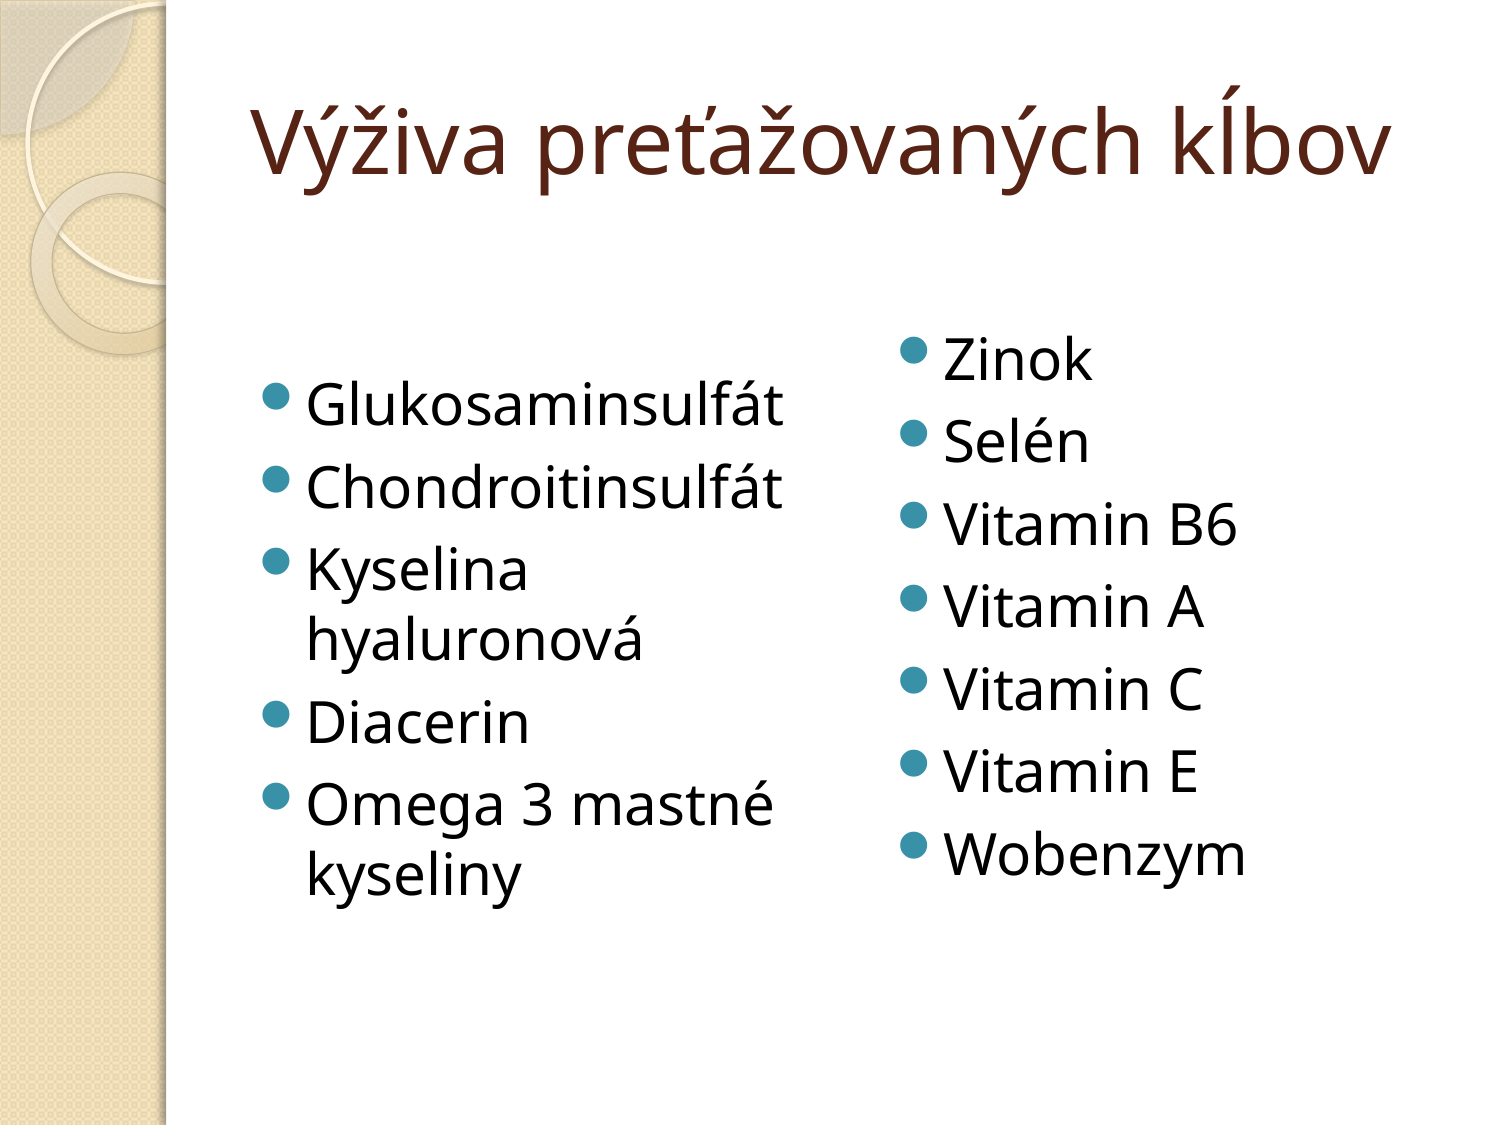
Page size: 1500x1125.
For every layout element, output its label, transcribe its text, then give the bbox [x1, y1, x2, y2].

list Glukosaminsulfát Chondroitinsulfát Kyselina hyaluronová Diacerin Omega 3 mastné kyseliny [230, 360, 831, 1125]
list Zinok Selén Vitamin B6 Vitamin A Vitamin C Vitamin E Wobenzym [868, 314, 1469, 1080]
title Výživa preťažovaných kĺbov [235, 45, 1466, 233]
